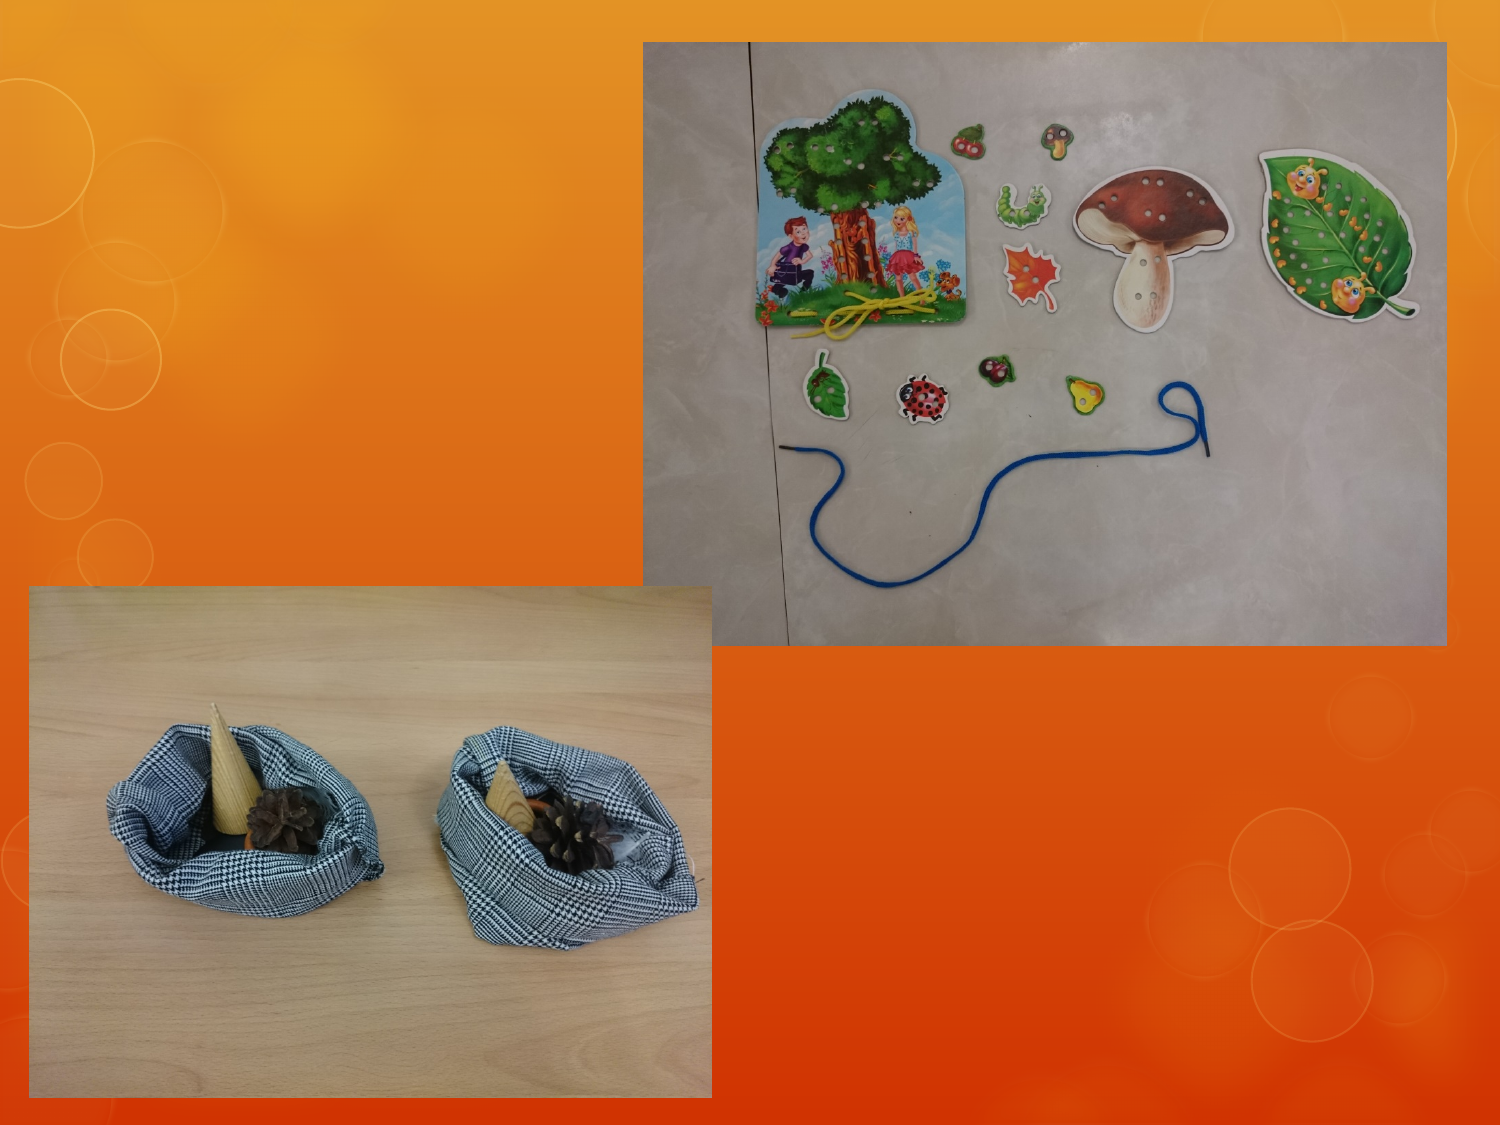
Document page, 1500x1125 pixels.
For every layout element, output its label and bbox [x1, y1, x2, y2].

picture [643, 42, 1448, 646]
list [28, 585, 712, 1098]
